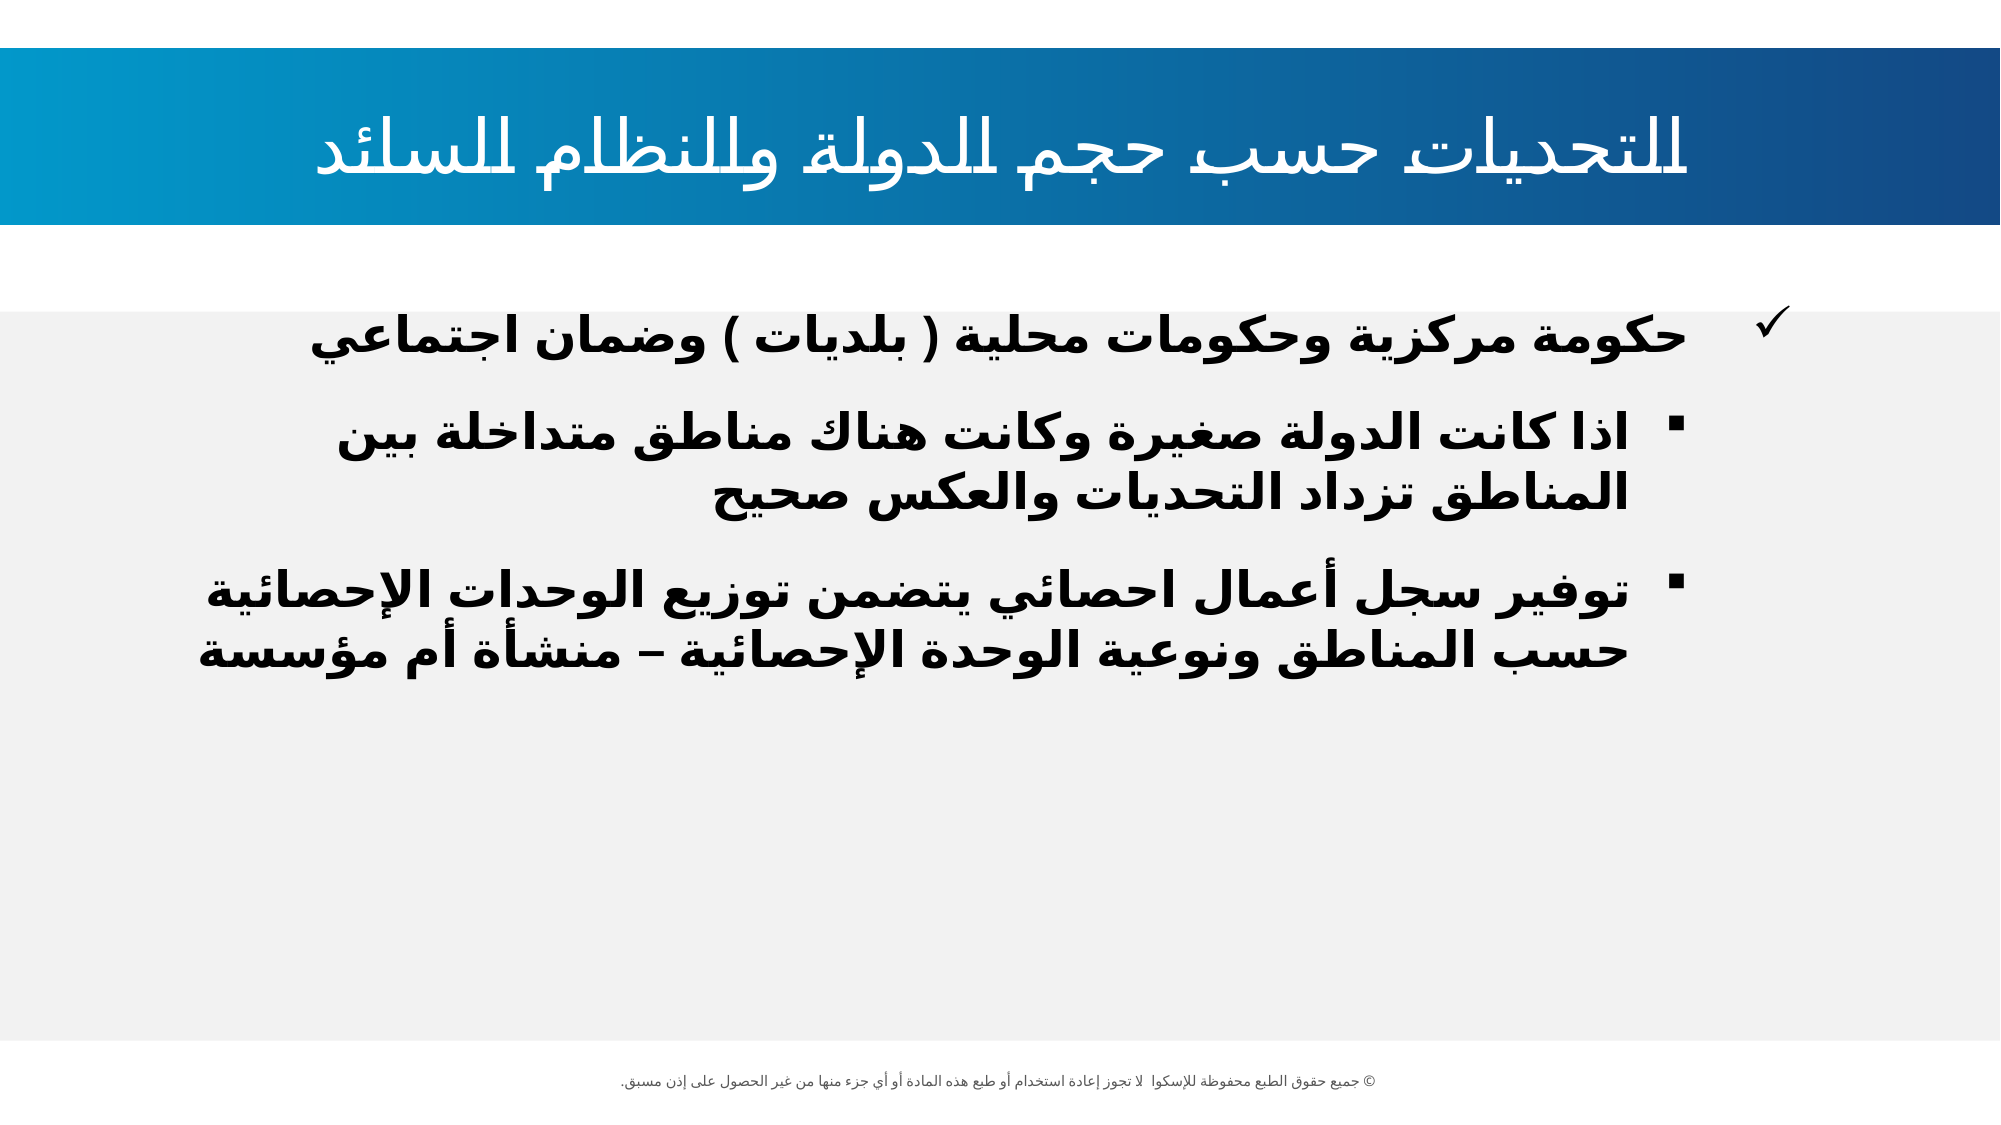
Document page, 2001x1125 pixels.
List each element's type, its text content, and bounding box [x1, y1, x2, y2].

subtitle التحديات حسب حجم الدولة والنظام السائد [93, 91, 1907, 196]
list حكومة مركزية وحكومات محلية ( بلديات ) وضمان اجتماعي اذا كانت الدولة صغيرة وكانت هناك مناطق متداخلة بين المناطق تزداد التحديات والعكس صحيح توفير سجل أعمال احصائي يتضمن توزيع الوحدات الإحصائية حسب المناطق ونوعية الوحدة الإحصائية – منشأة أم مؤسسة [175, 294, 1867, 1049]
